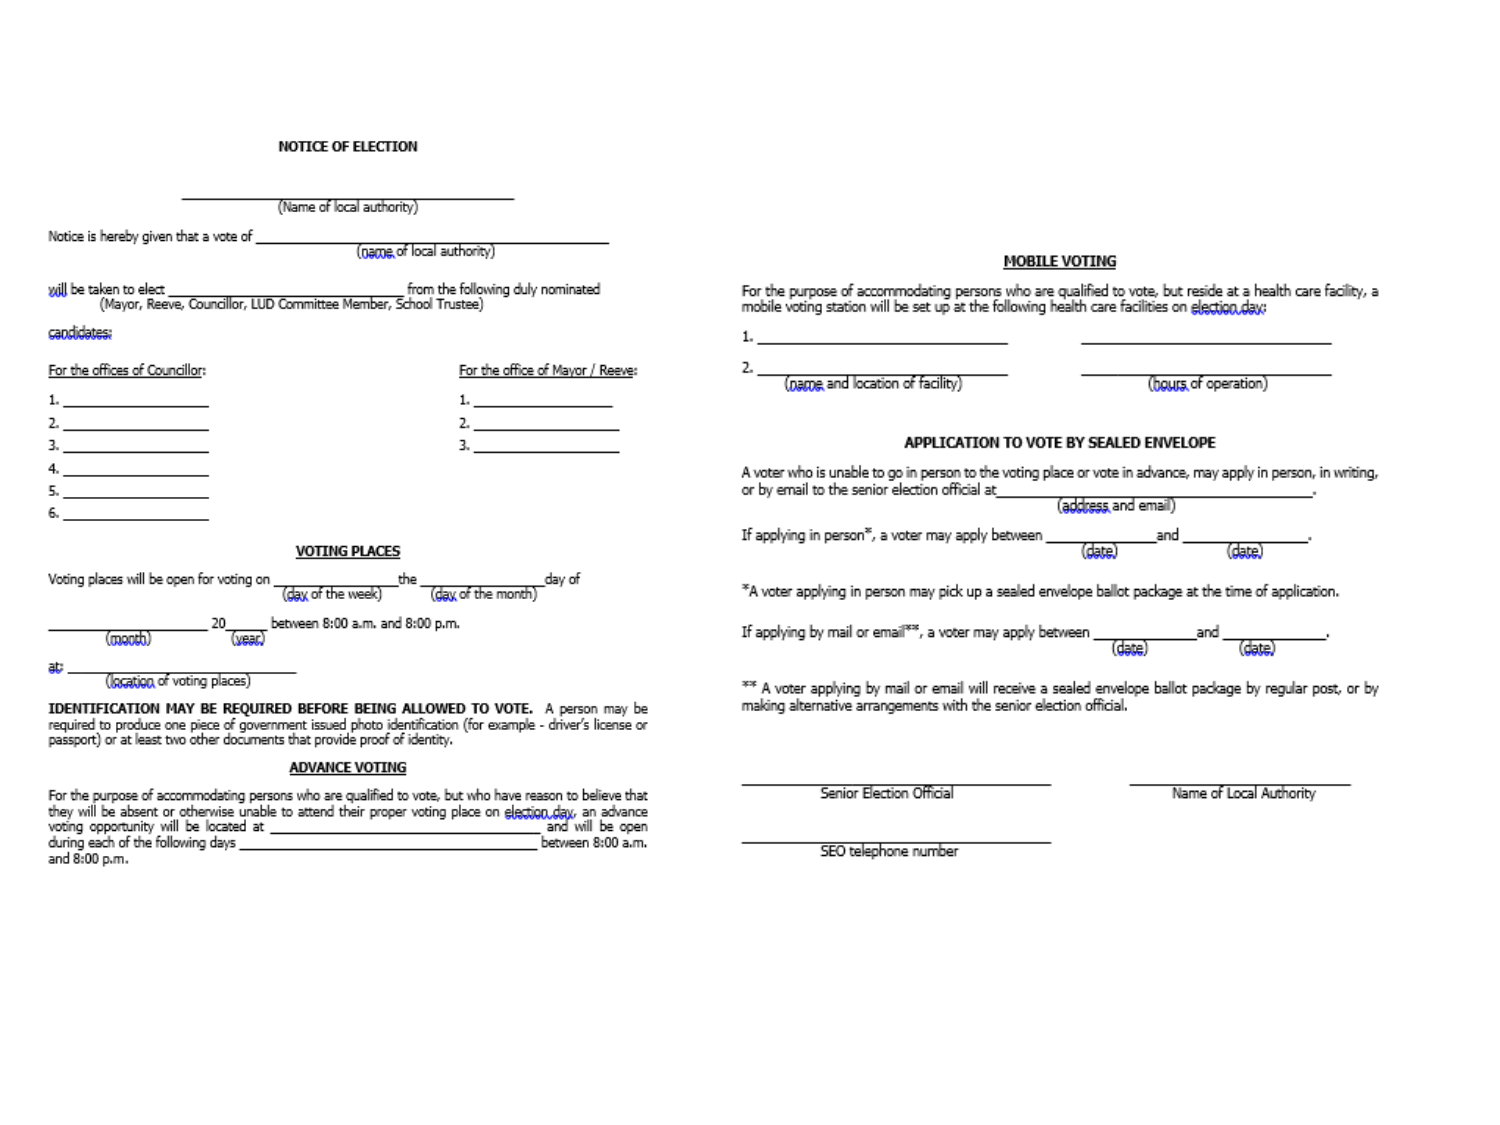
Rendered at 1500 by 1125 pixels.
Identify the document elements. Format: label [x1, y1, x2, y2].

picture [724, 237, 1407, 941]
list [37, 137, 690, 881]
